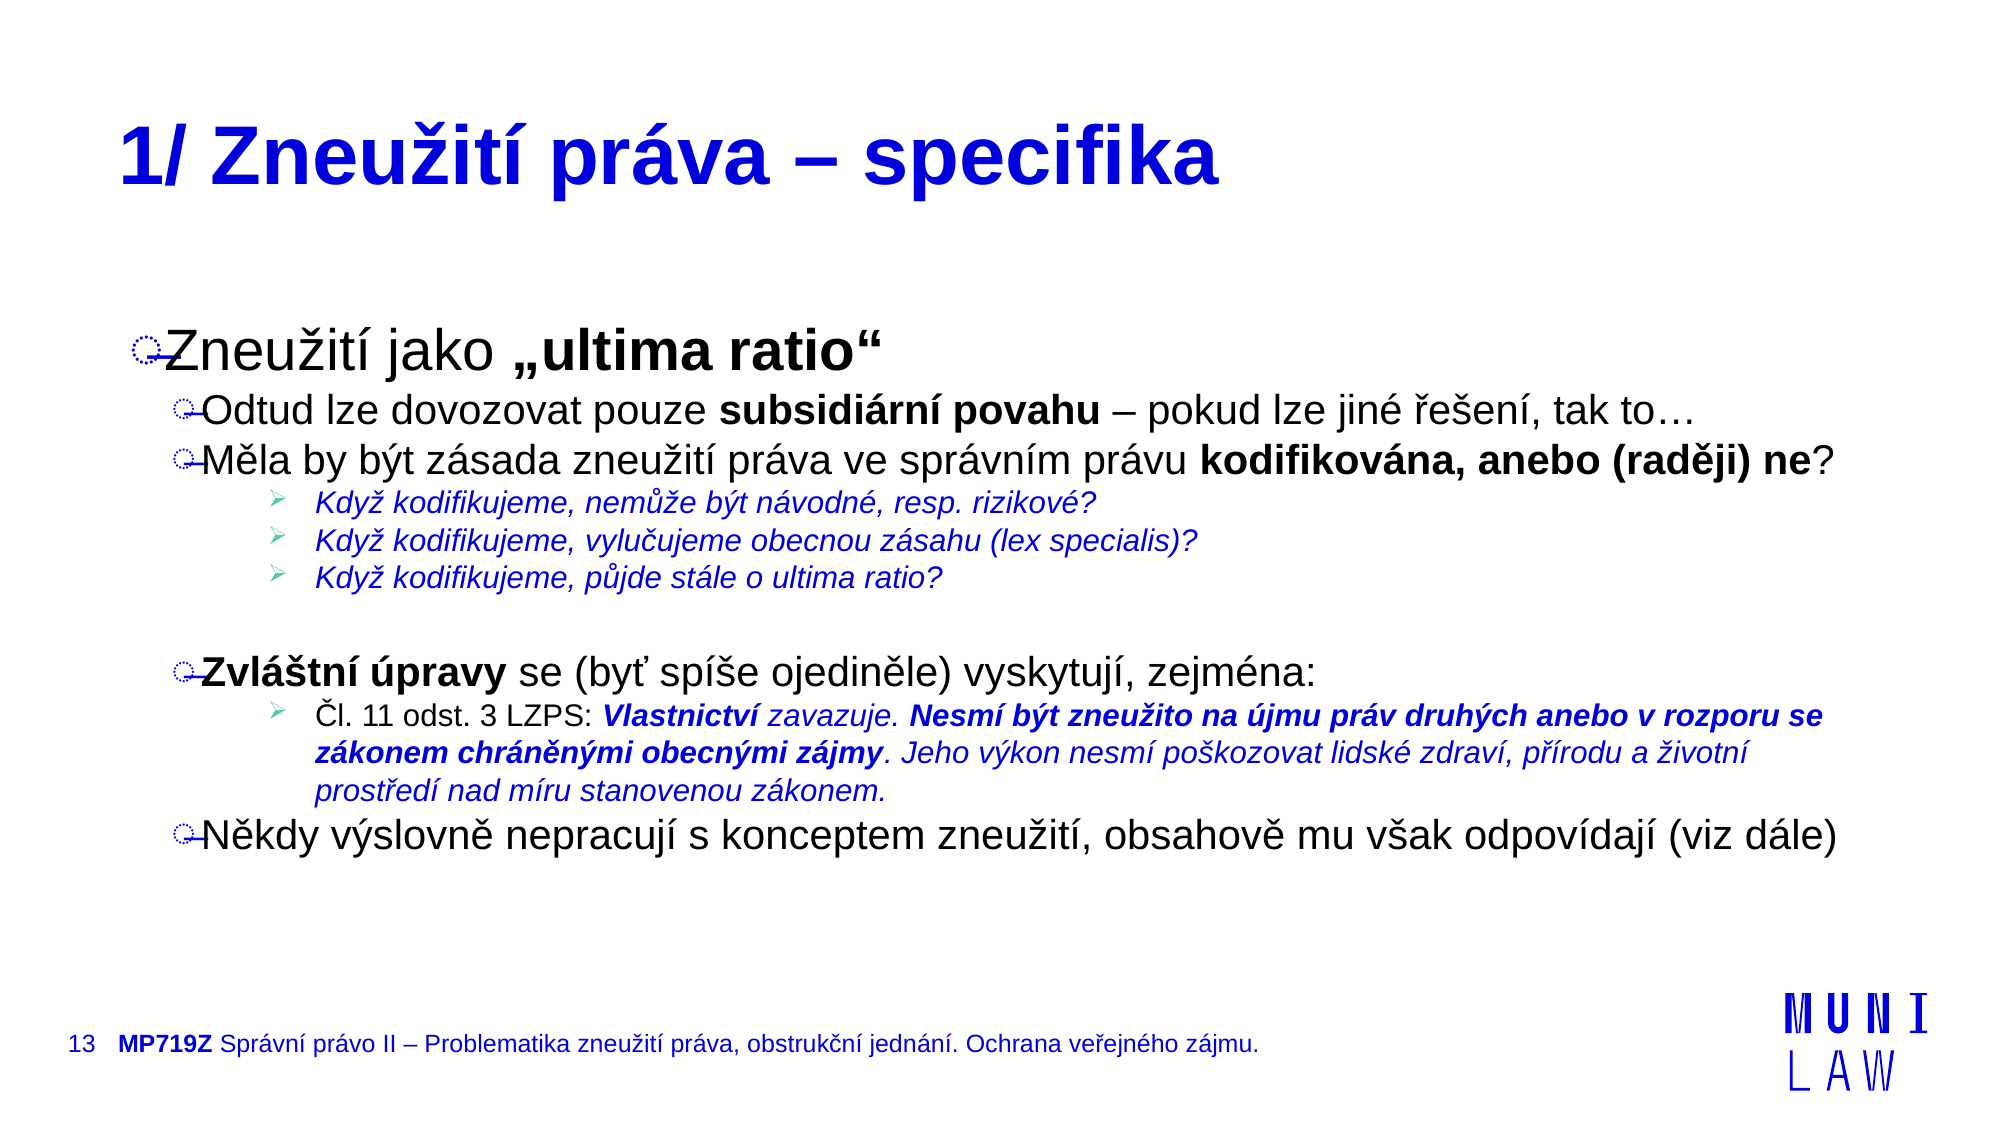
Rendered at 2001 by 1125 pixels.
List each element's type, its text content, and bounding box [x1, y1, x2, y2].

list Zneužití jako „ultima ratio“ Odtud lze dovozovat pouze subsidiární povahu – pokud lze jiné řešení, tak to… Měla by být zásada zneužití práva ve správním právu kodifikována, anebo (raději) ne? Když kodifikujeme, nemůže být návodné, resp. rizikové? Když kodifikujeme, vylučujeme obecnou zásahu (lex specialis)? Když kodifikujeme, půjde stále o ultima ratio? Zvláštní úpravy se (byť spíše ojediněle) vyskytují, zejména: Čl. 11 odst. 3 LZPS: Vlastnictví zavazuje. Nesmí být zneužito na újmu práv druhých anebo v rozporu se zákonem chráněnými obecnými zájmy. Jeho výkon nesmí poškozovat lidské zdraví, přírodu a životní prostředí nad míru stanovenou zákonem. Někdy výslovně nepracují s konceptem zneužití, obsahově mu však odpovídají (viz dále) [118, 277, 1883, 957]
title 1/ Zneužití práva – specifika [118, 118, 1883, 193]
footer MP719Z Správní právo II – Problematika zneužití práva, obstrukční jednání. Ochrana veřejného zájmu. [118, 1021, 1418, 1063]
slide_number 13 [67, 1021, 110, 1063]
